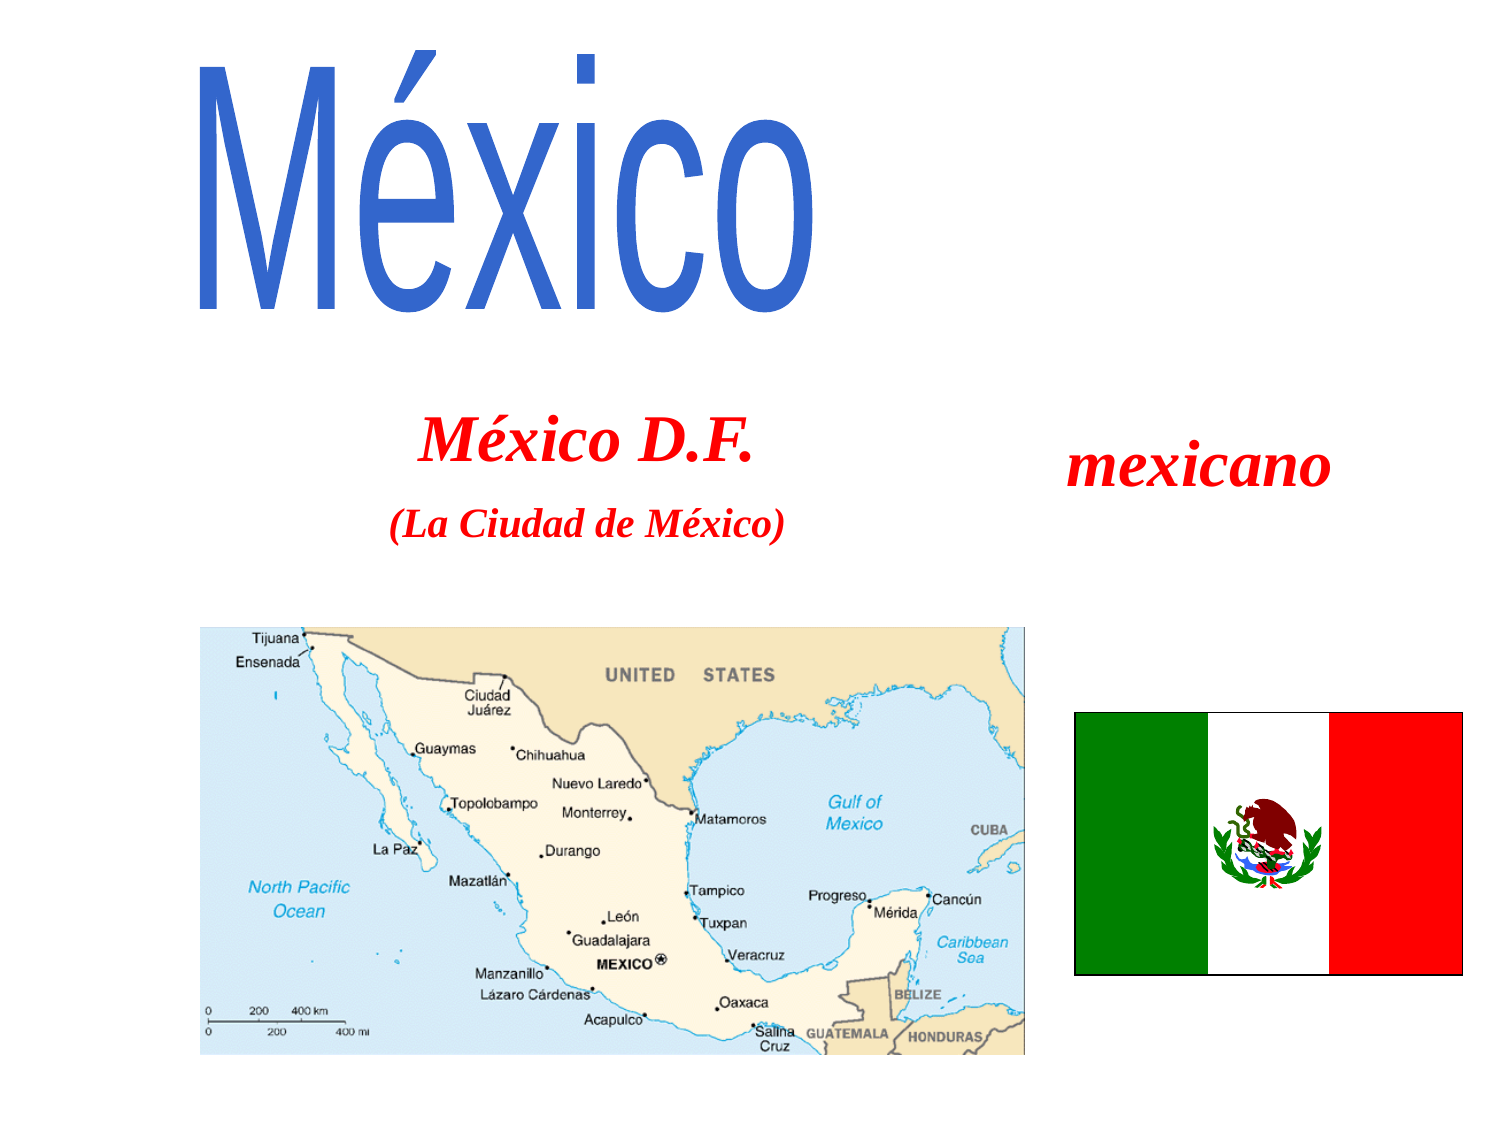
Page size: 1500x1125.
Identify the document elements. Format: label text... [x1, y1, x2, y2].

text_box México D.F. (La Ciudad de México) [350, 387, 825, 553]
picture [199, 627, 1025, 1055]
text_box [1074, 712, 1463, 975]
text_box mexicano [962, 412, 1438, 508]
